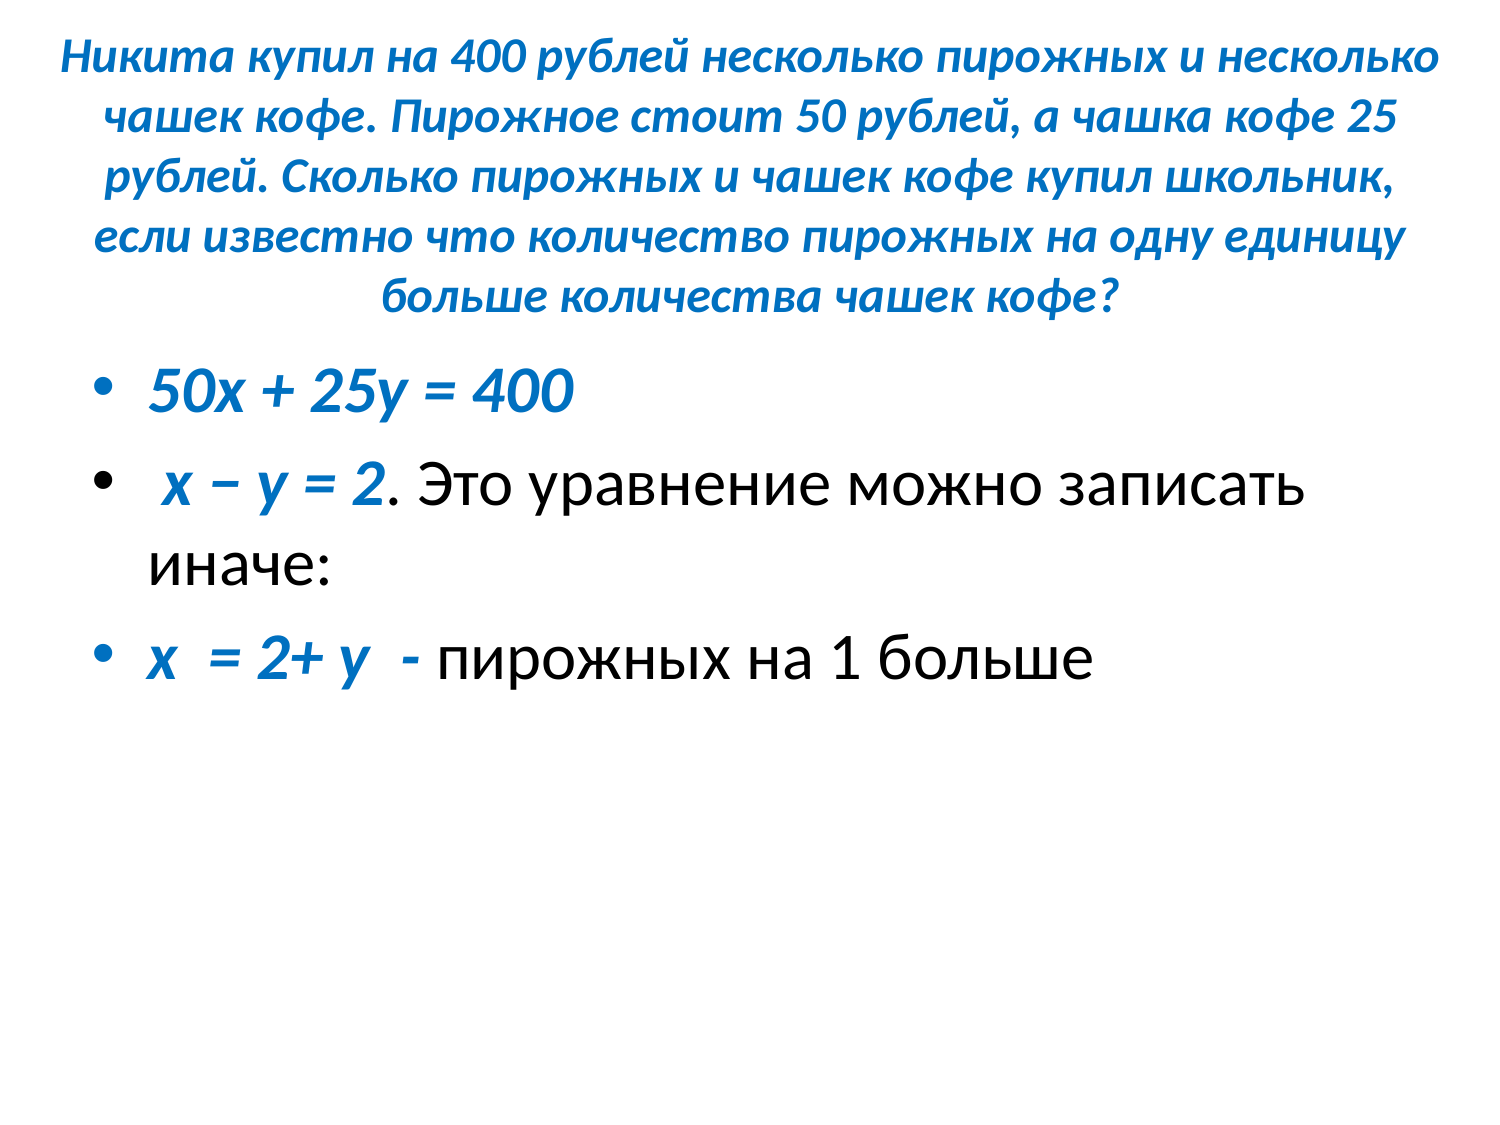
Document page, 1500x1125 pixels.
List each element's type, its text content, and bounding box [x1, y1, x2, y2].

title Никита купил на 400 рублей несколько пирожных и несколько чашек кофе. Пирожное стоит 50 рублей, а чашка кофе 25 рублей. Сколько пирожных и чашек кофе купил школьник, если известно что количество пирожных на одну единицу больше количества чашек кофе? [41, 30, 1459, 315]
list 50x + 25y = 400 x − y = 2. Это уравнение можно записать иначе: x = 2+ y - пирожных на 1 больше [76, 338, 1427, 1081]
